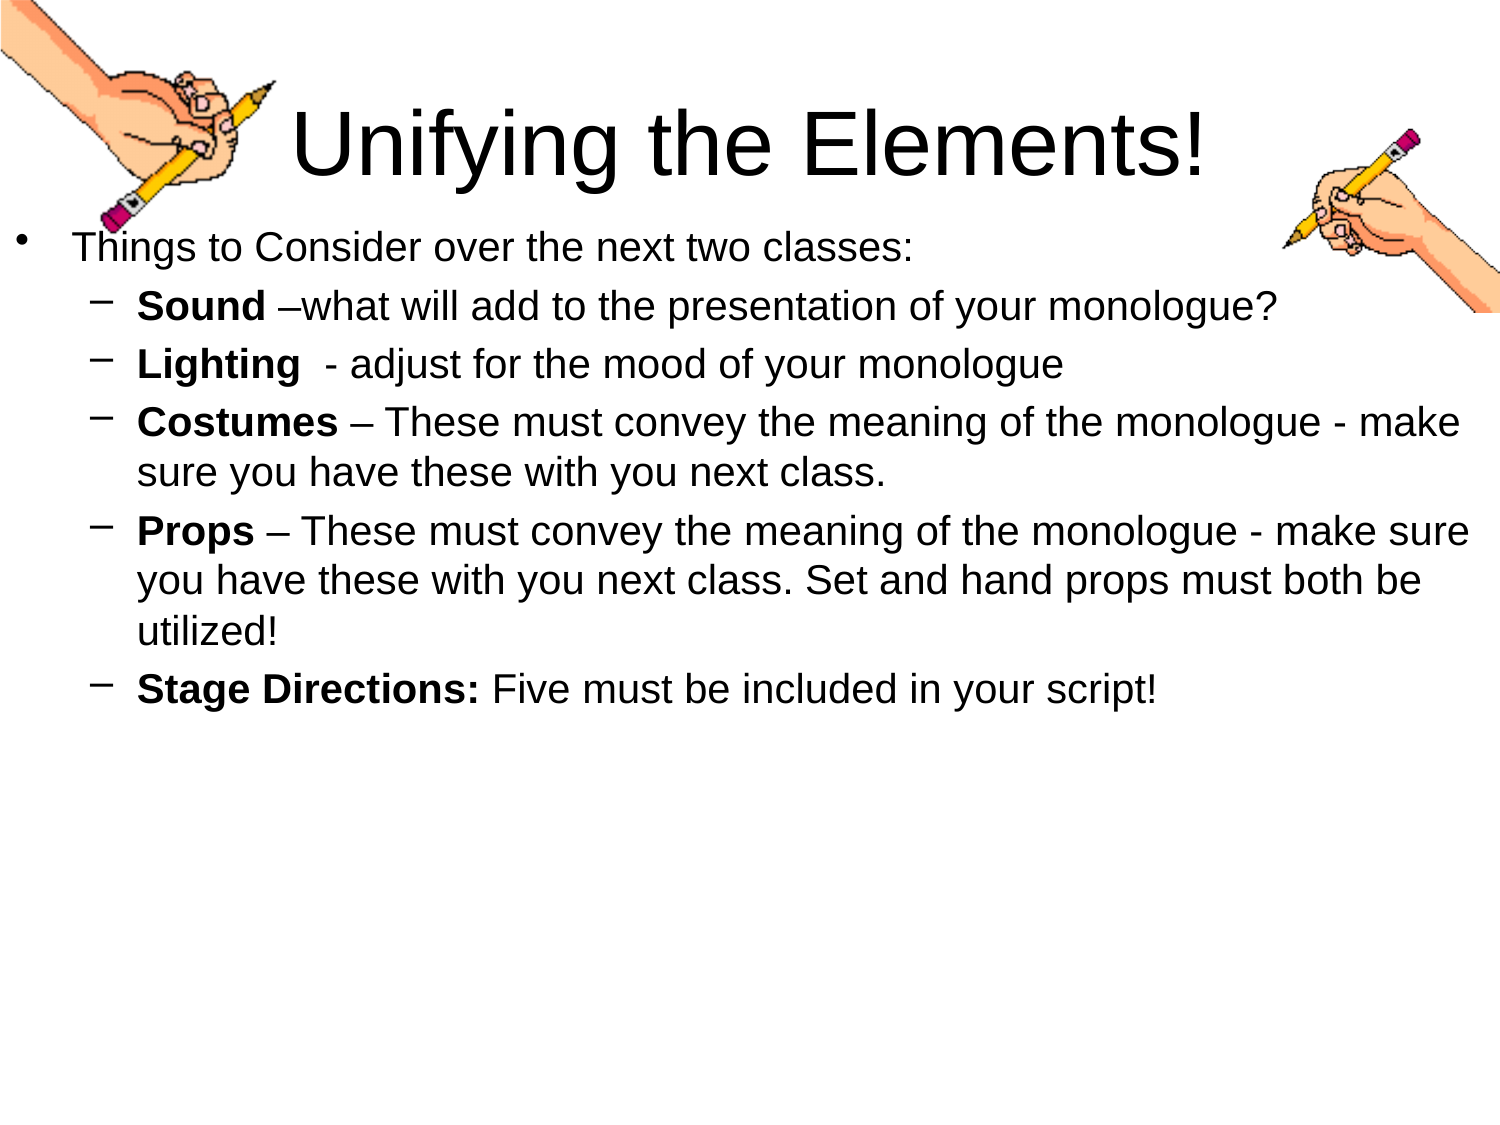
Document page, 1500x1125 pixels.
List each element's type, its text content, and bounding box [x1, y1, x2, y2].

picture [0, 0, 288, 255]
picture [1273, 112, 1500, 313]
title Unifying the Elements! [291, 44, 1426, 212]
list Things to Consider over the next two classes: Sound –what will add to the presentation of your monologue? Lighting - adjust for the mood of your monologue Costumes – These must convey the meaning of the monologue - make sure you have these with you next class. Props – These must convey the meaning of the monologue - make sure you have these with you next class. Set and hand props must both be utilized! Stage Directions: Five must be included in your script! [0, 212, 1500, 1101]
